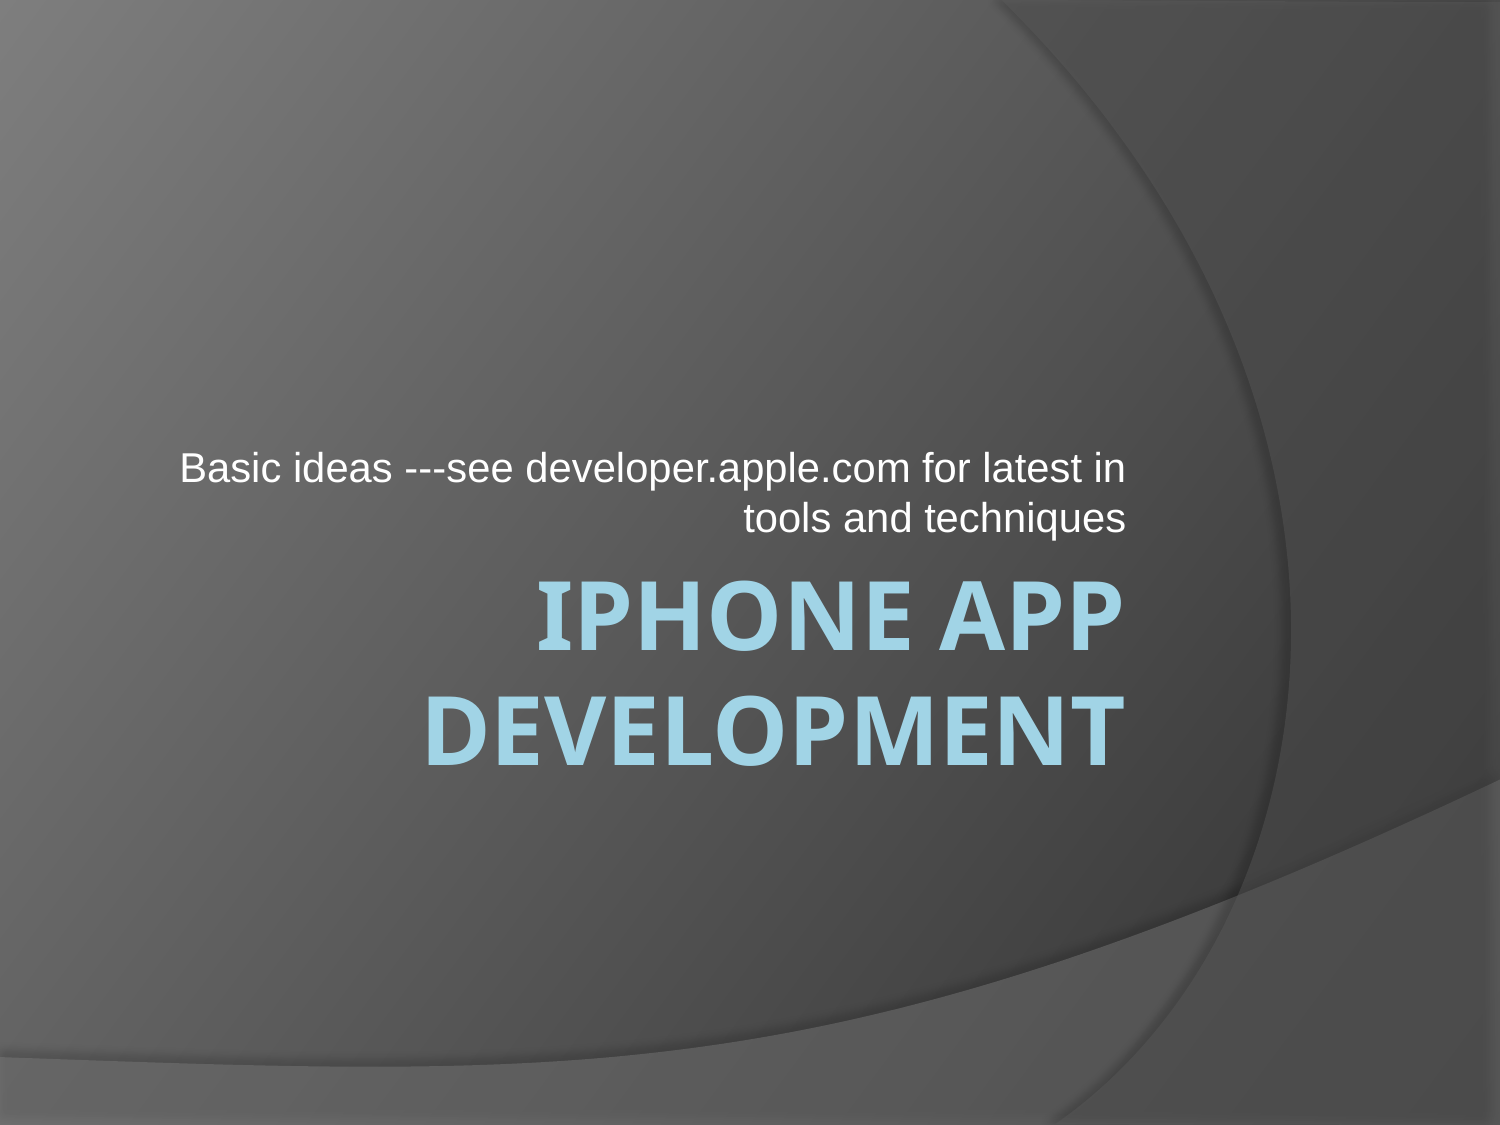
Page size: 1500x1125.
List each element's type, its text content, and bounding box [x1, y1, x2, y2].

title iPhone App Development [70, 547, 1134, 925]
subtitle Basic ideas ---see developer.apple.com for latest in tools and techniques [71, 253, 1134, 541]
